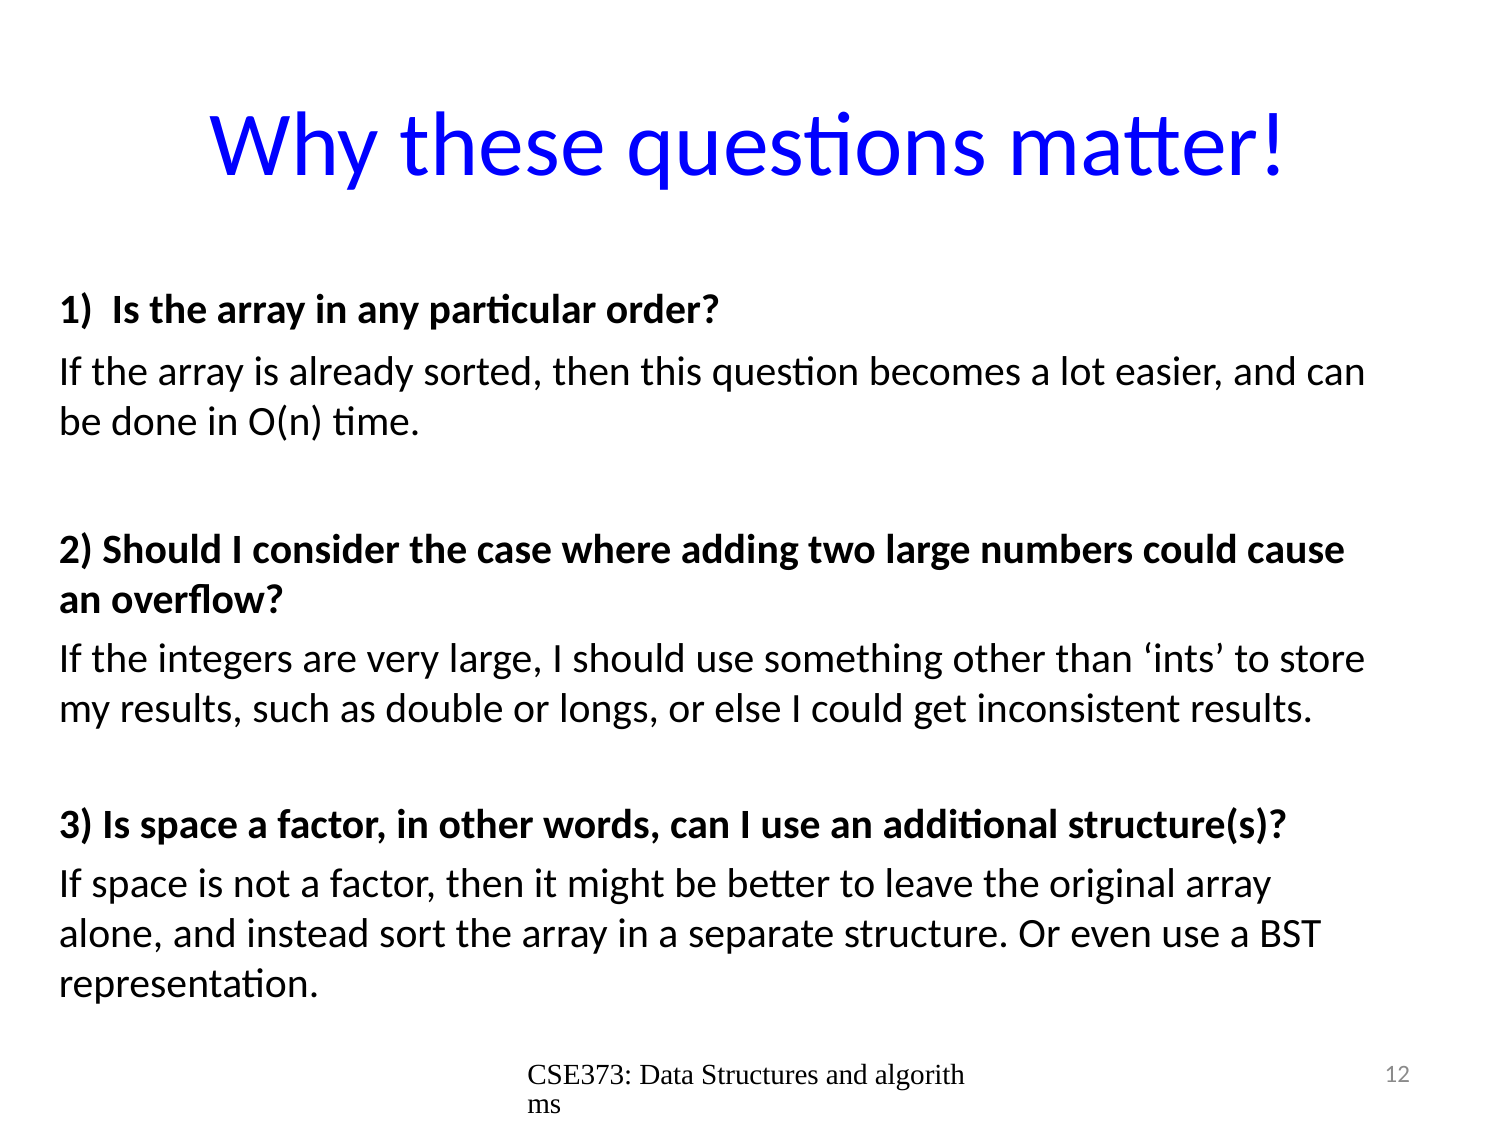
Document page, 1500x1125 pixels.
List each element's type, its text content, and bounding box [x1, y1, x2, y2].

footer CSE373: Data Structures and algorithms [512, 1042, 988, 1103]
slide_number 12 [1074, 1042, 1425, 1103]
list 1) Is the array in any particular order? If the array is already sorted, then this question becomes a lot easier, and can be done in O(n) time. 2) Should I consider the case where adding two large numbers could cause an overflow? If the integers are very large, I should use something other than ‘ints’ to store my results, such as double or longs, or else I could get inconsistent results. 3) Is space a factor, in other words, can I use an additional structure(s)? If space is not a factor, then it might be better to leave the original array alone, and instead sort the array in a separate structure. Or even use a BST representation. [43, 274, 1394, 1017]
title Why these questions matter! [75, 45, 1425, 233]
